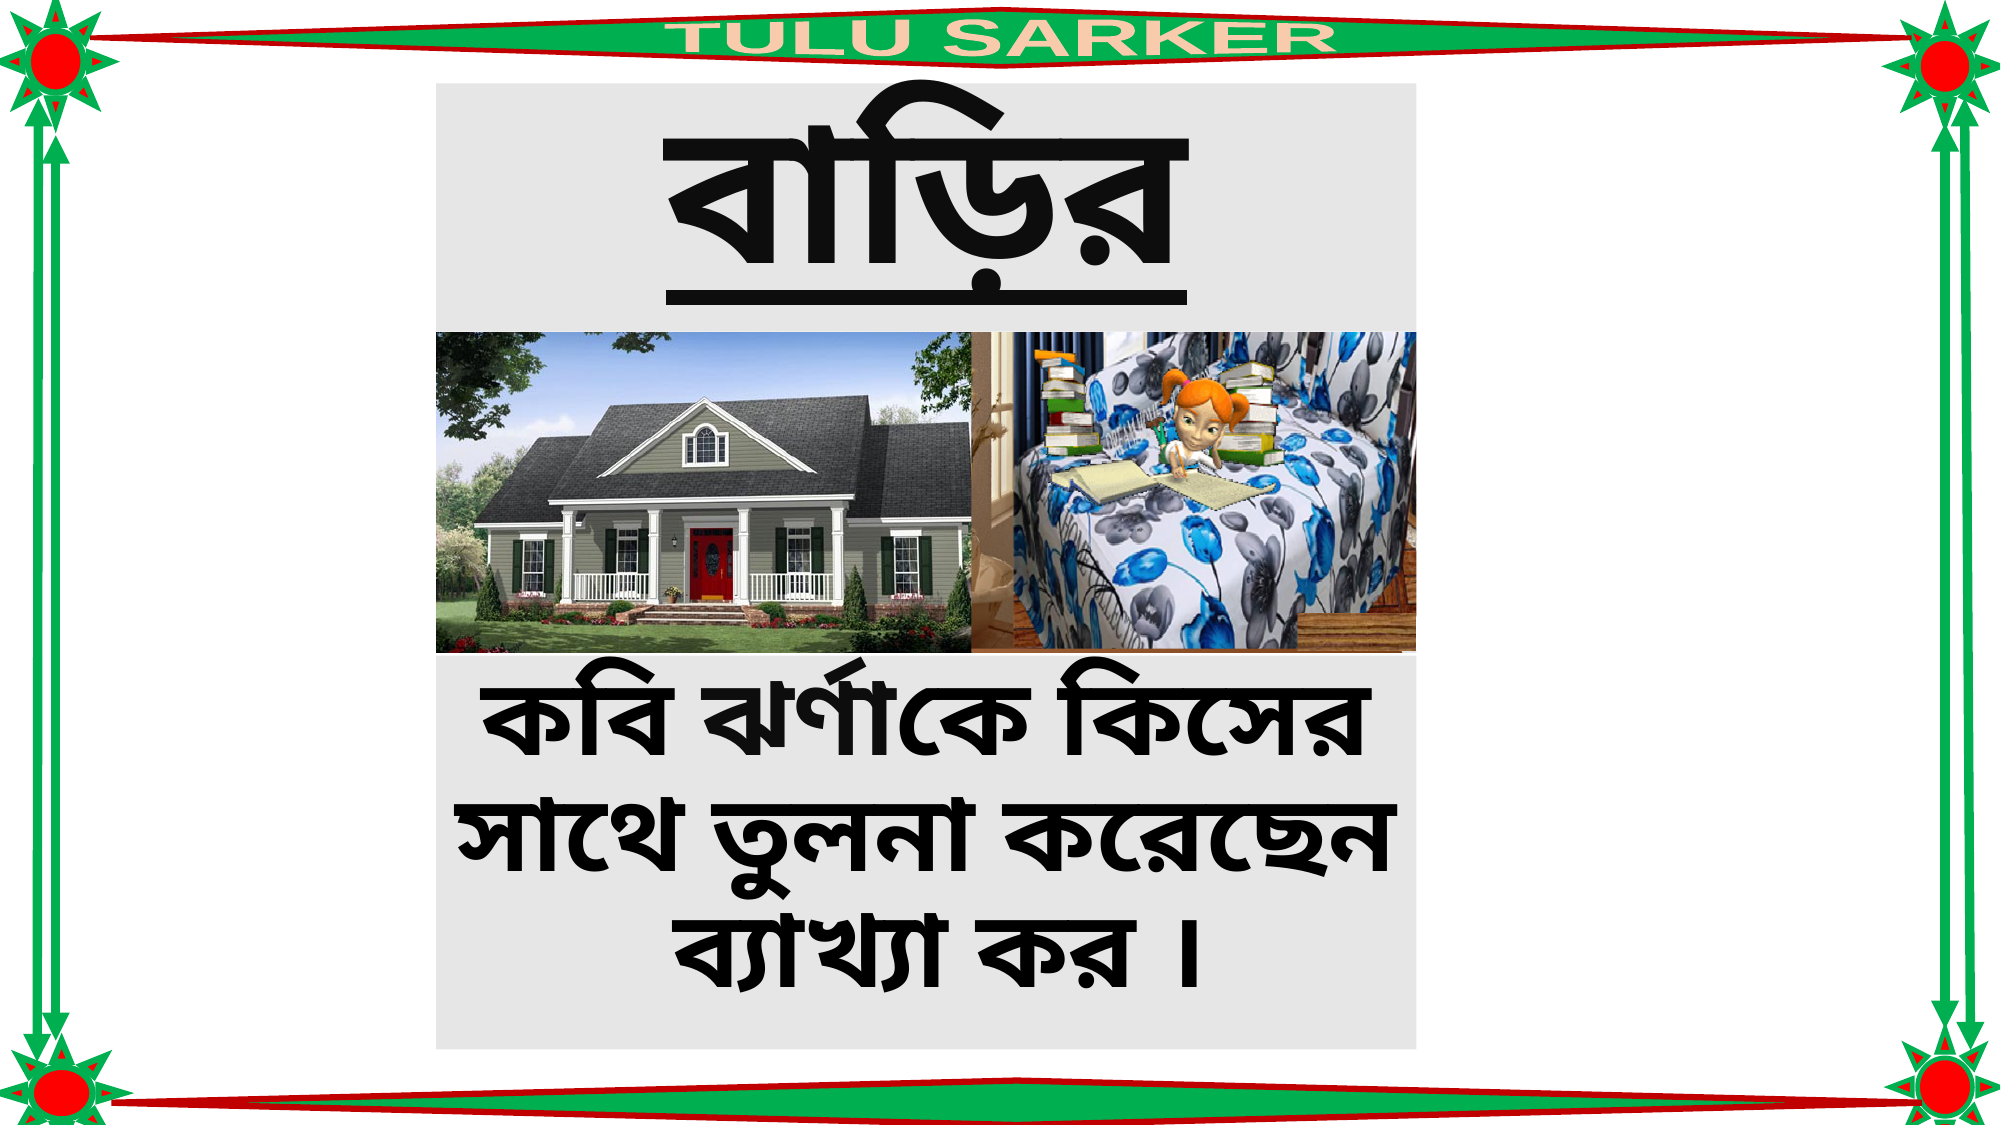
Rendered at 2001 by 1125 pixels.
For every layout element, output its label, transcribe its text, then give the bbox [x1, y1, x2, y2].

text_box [436, 332, 1417, 653]
list কবি ঝর্ণাকে কিসের সাথে তুলনা করেছেন ব্যাখ্যা কর । [436, 655, 1417, 1050]
title বাড়ির কাজ [436, 83, 1417, 332]
